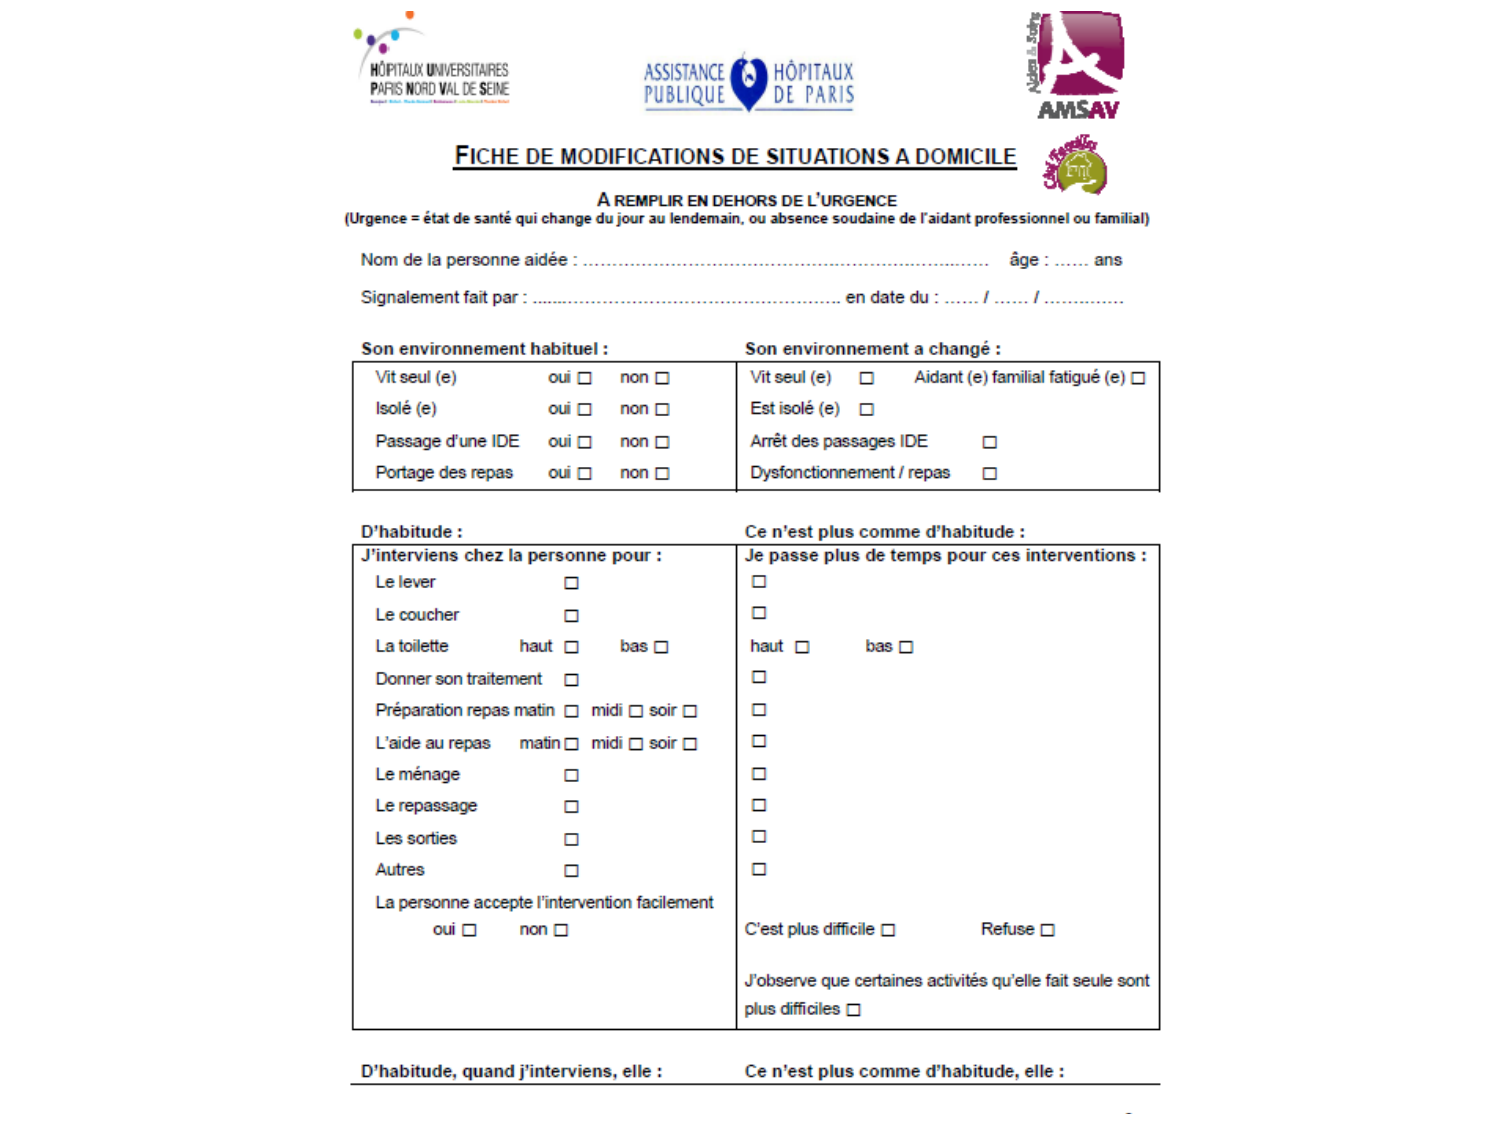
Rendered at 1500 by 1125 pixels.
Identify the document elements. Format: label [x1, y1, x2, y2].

picture [312, 11, 1187, 1114]
